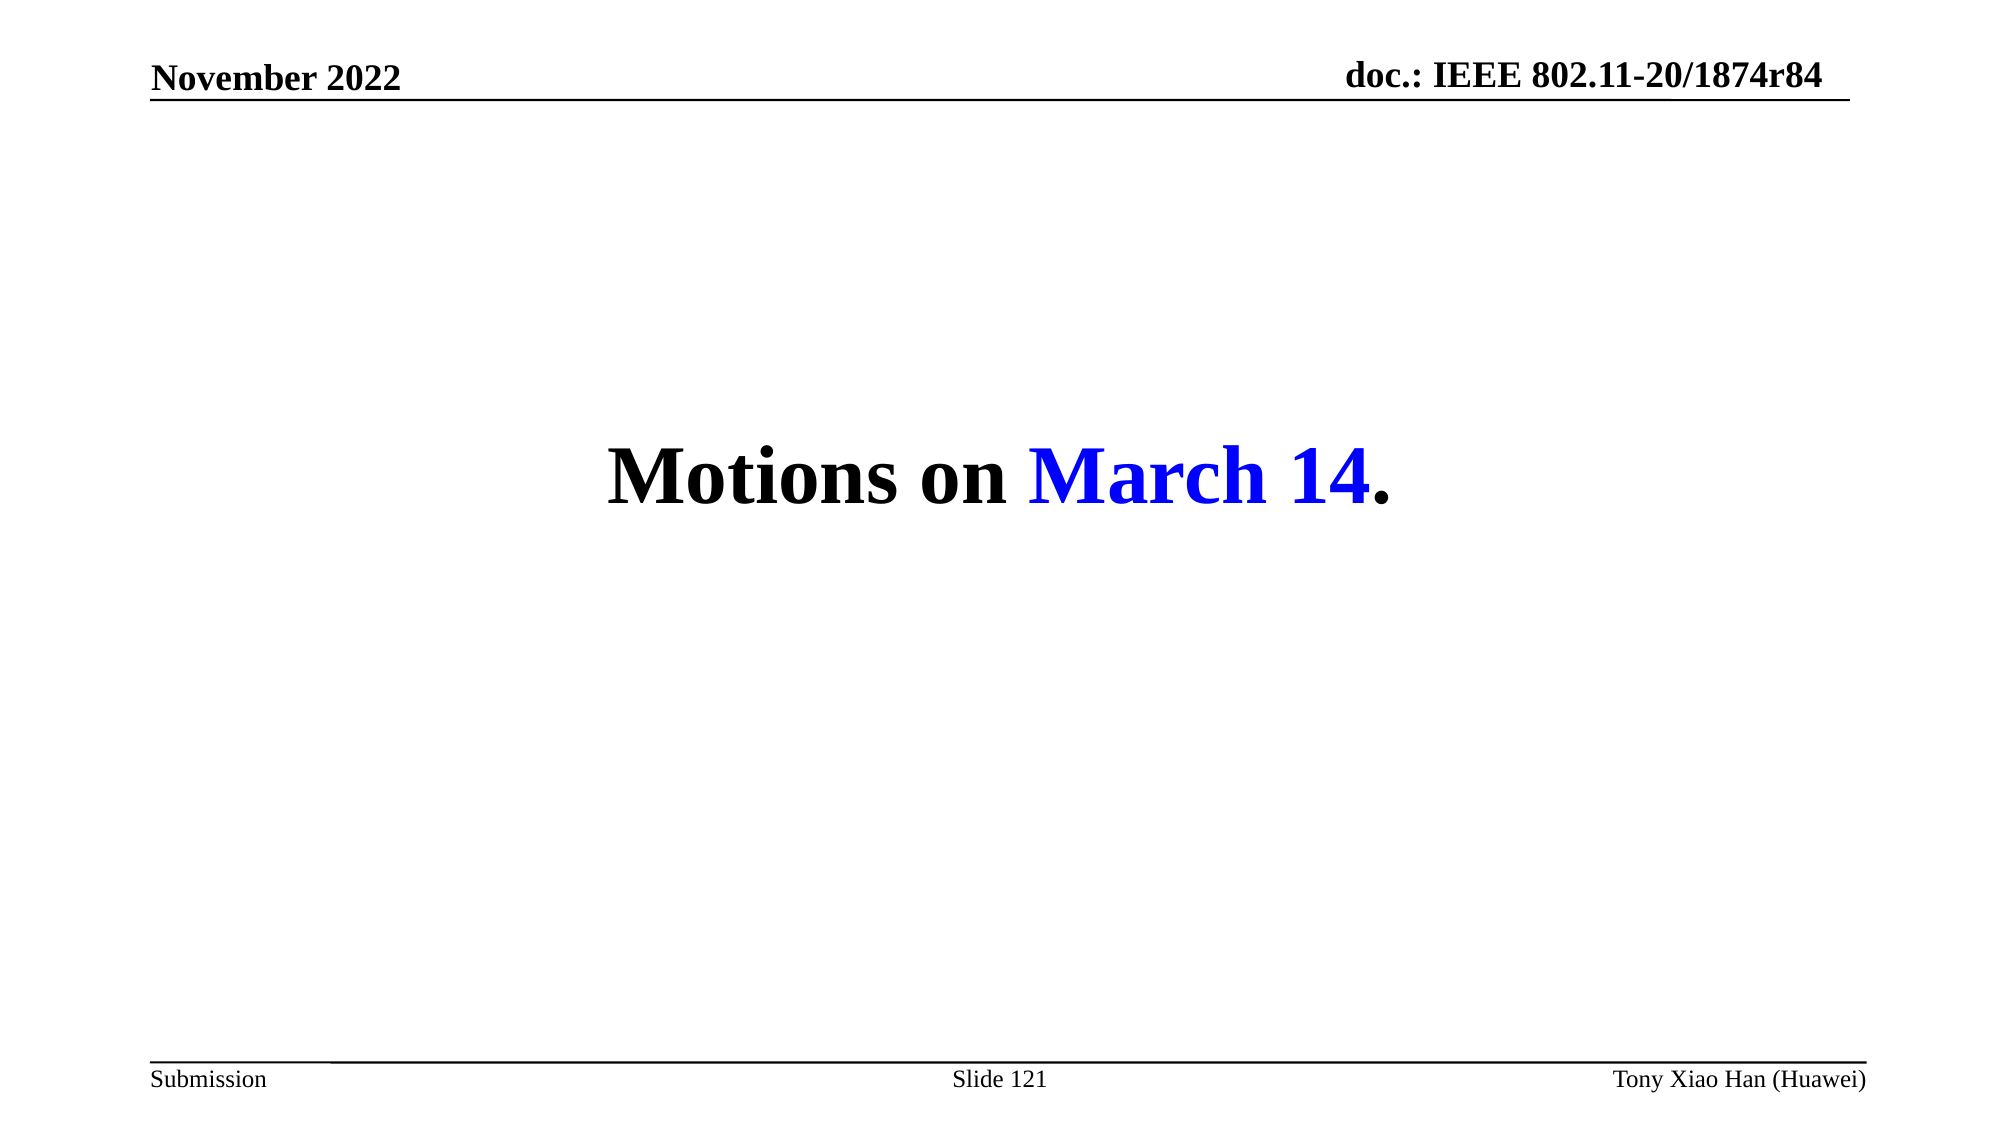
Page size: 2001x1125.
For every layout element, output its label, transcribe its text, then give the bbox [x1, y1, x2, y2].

text_box Motions on March 14. [331, 412, 1669, 950]
